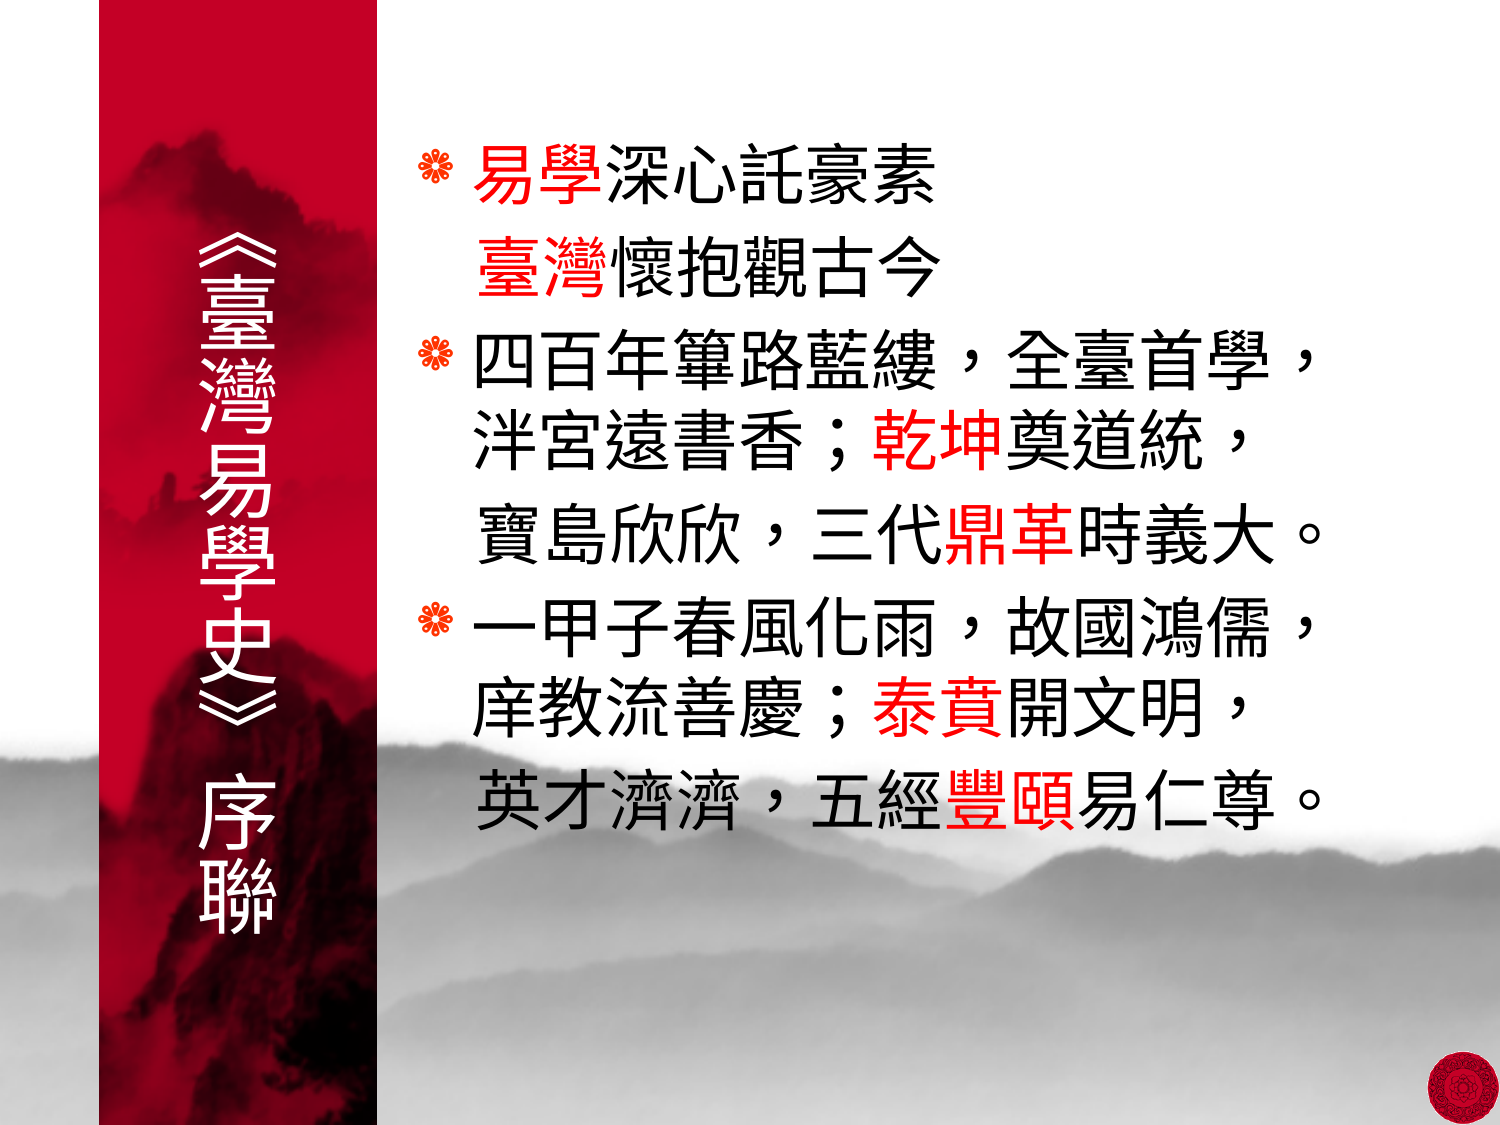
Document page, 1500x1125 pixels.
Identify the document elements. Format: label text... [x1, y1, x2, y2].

title 《臺灣易學史》序聯 [141, 127, 329, 999]
list 易學深心託豪素 臺灣懷抱觀古今 四百年篳路藍縷，全臺首學，泮宮遠書香；乾坤奠道統， 寶島欣欣，三代鼎革時義大。 一甲子春風化雨，故國鴻儒，庠教流善慶；泰賁開文明， 英才濟濟，五經豐頤易仁尊。 [399, 125, 1388, 1000]
picture [0, 0, 1500, 1125]
